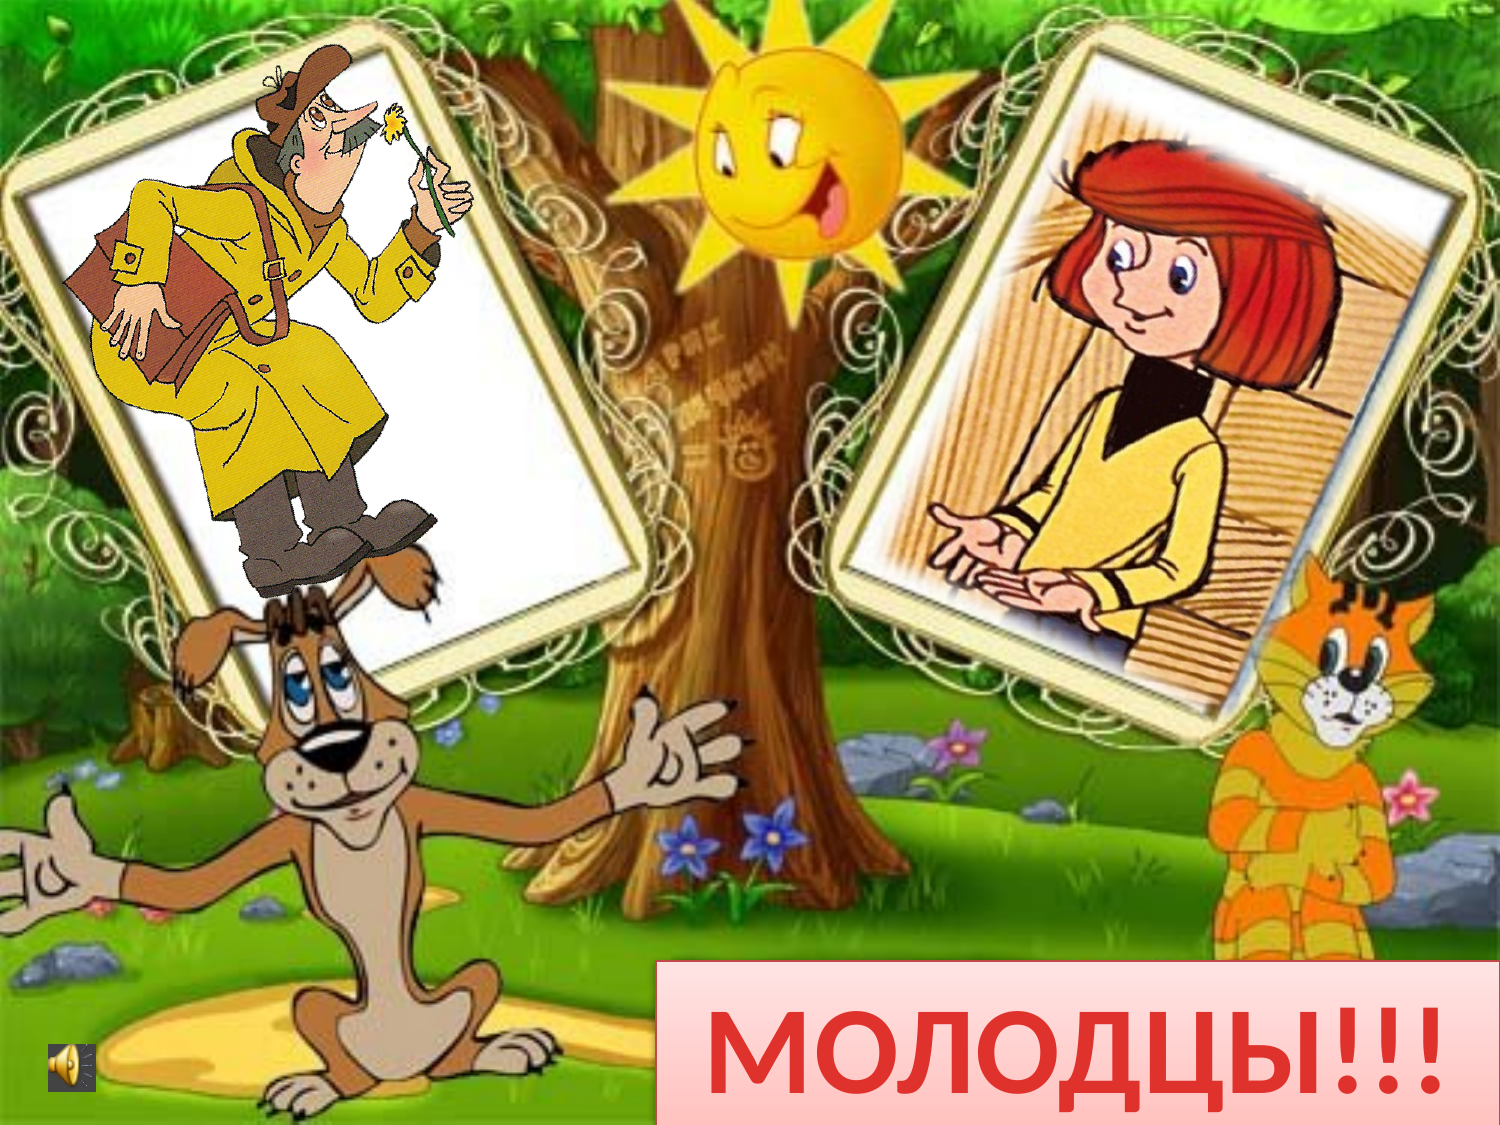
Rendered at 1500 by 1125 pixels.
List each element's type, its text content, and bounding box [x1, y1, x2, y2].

text_box МОЛОДЦЫ!!! [655, 960, 1500, 1125]
picture [0, 0, 1500, 1125]
